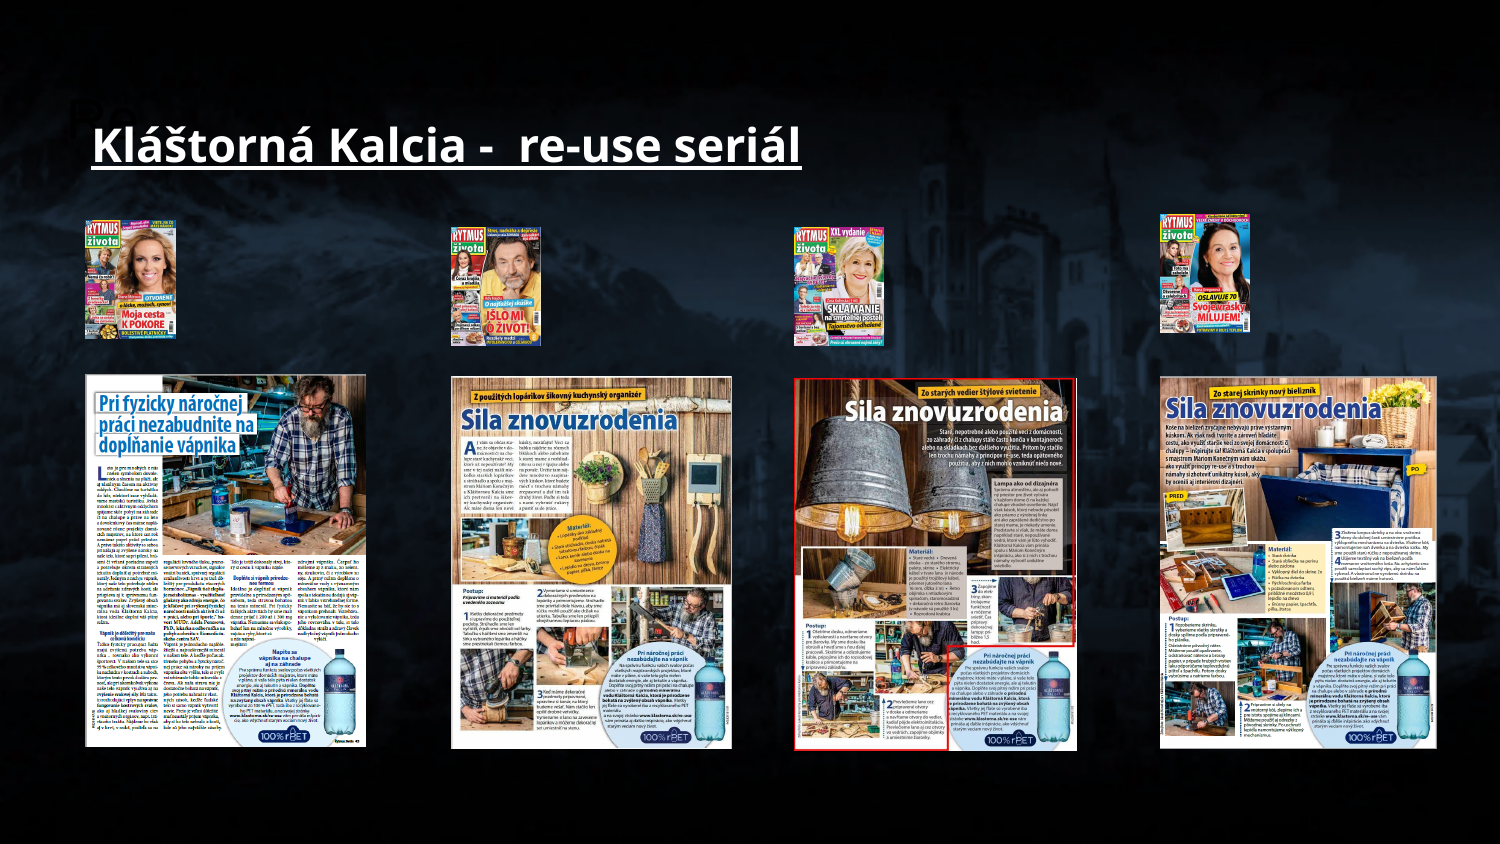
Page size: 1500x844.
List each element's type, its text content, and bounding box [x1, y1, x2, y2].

title Re [51, 72, 1449, 167]
picture [0, 0, 1500, 844]
text_box Kláštorná Kalcia - re-use seriál [76, 97, 1474, 192]
